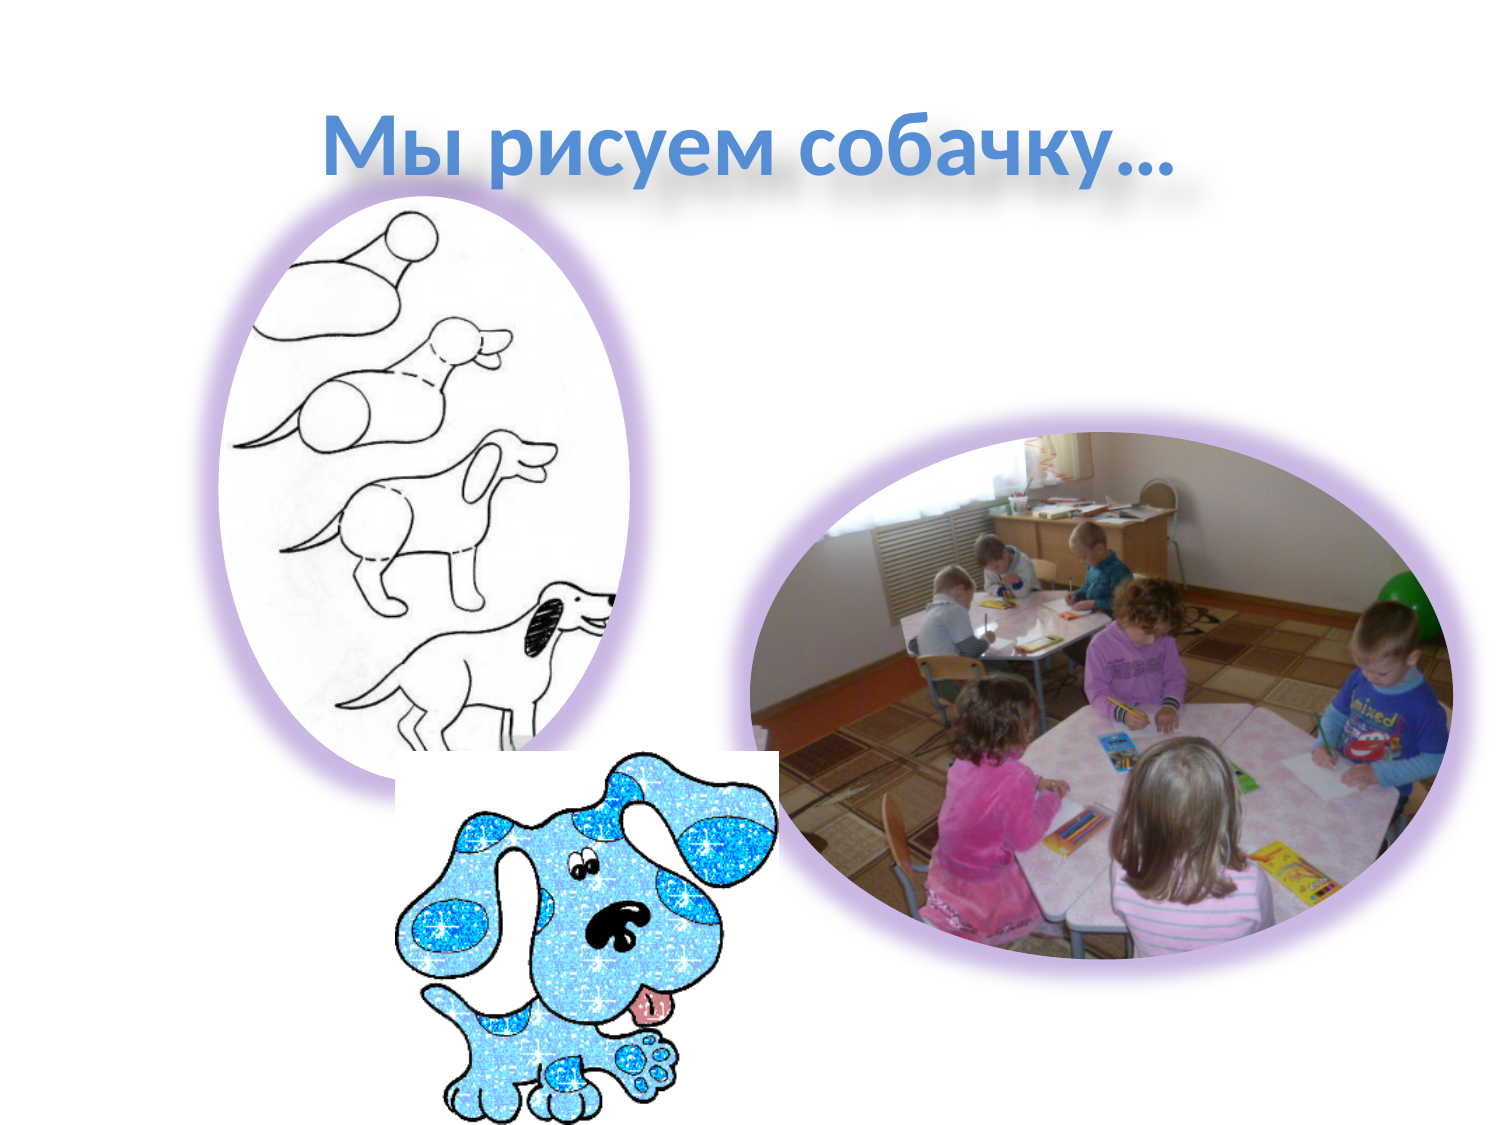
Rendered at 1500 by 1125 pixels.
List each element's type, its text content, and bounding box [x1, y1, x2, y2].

picture [395, 431, 1454, 1125]
title Мы рисуем собачку… [75, 45, 1425, 233]
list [218, 195, 631, 783]
